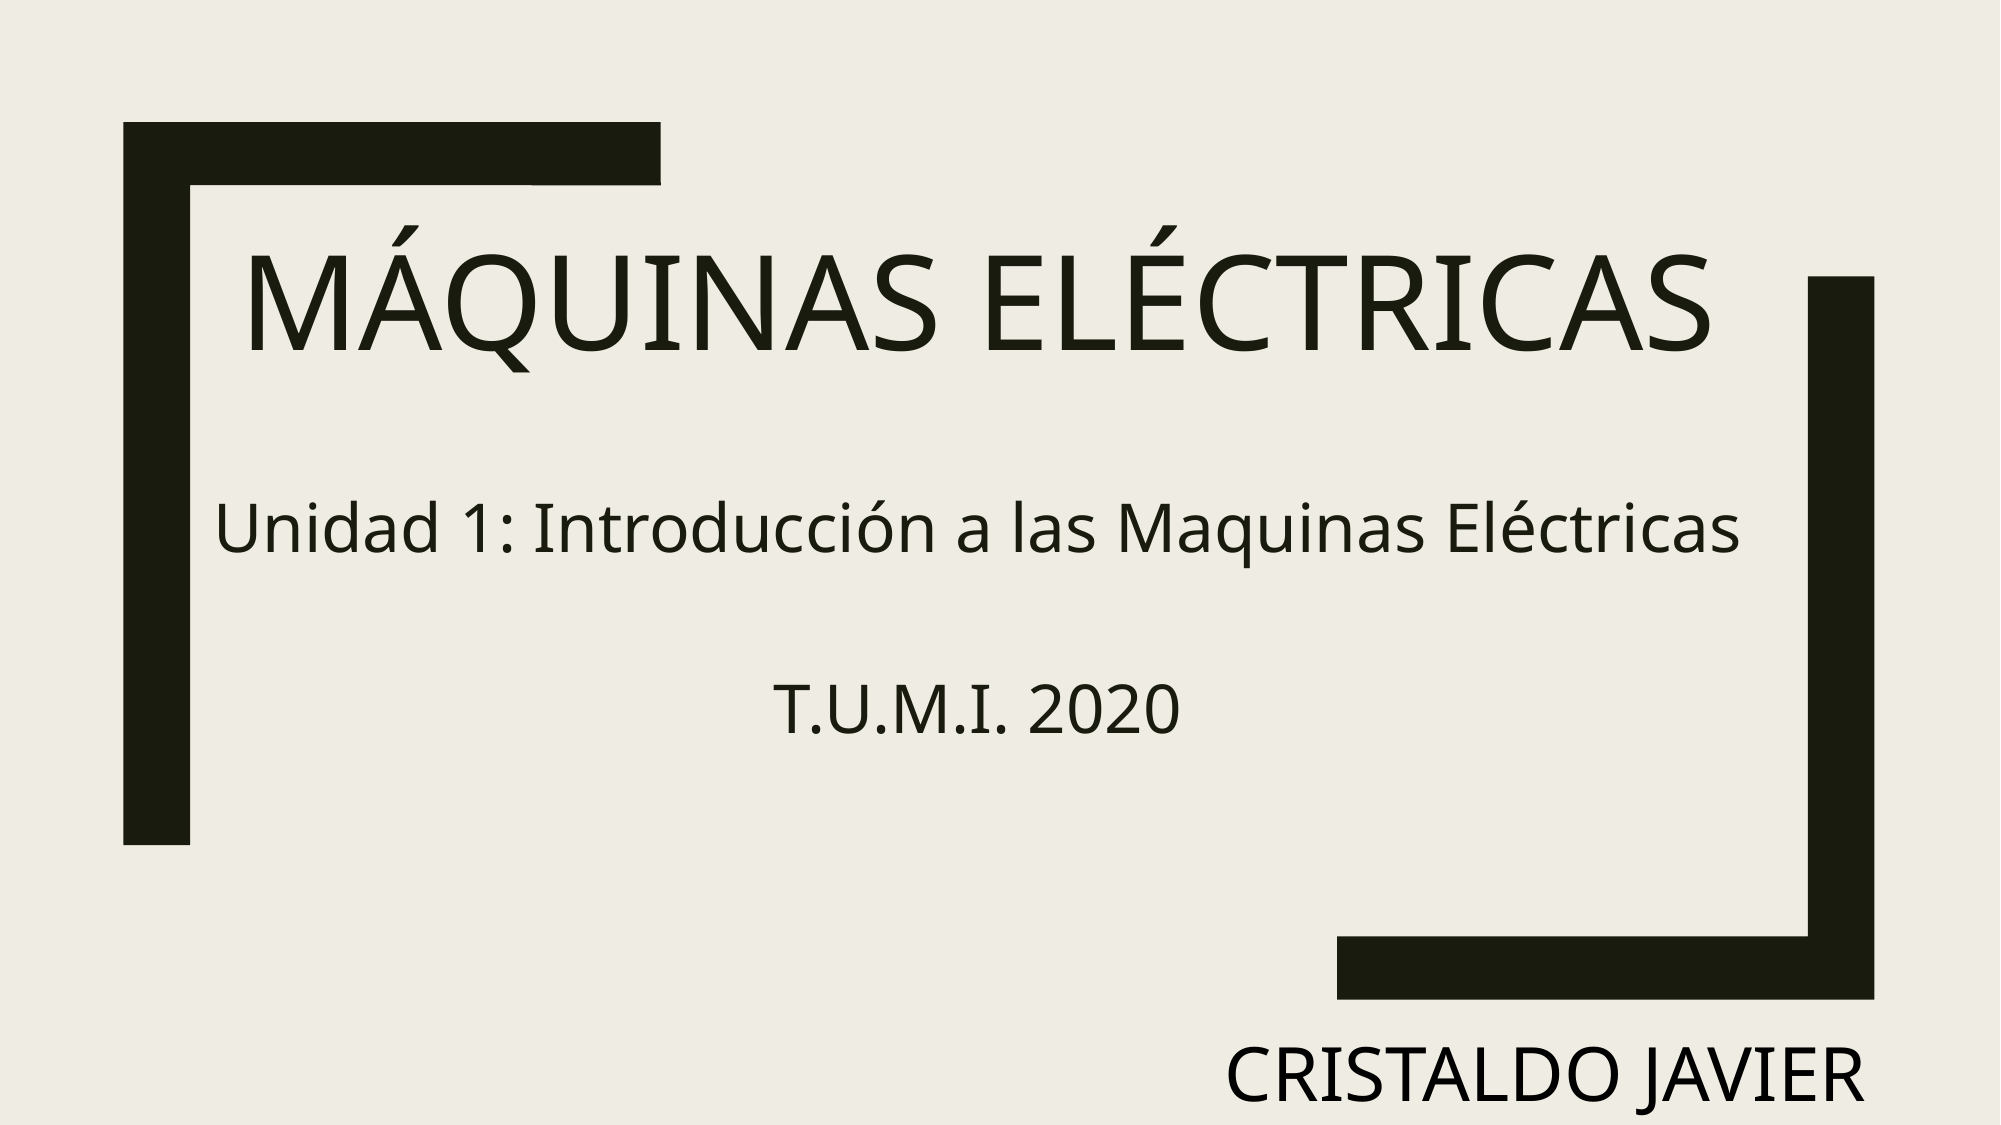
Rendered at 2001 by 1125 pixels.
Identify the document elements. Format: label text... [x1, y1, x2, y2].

text_box CRISTALDO JAVIER [1210, 1018, 1916, 1124]
subtitle Unidad 1: Introducción a las Maquinas Eléctricas T.U.M.I. 2020 [191, 468, 1764, 784]
title MÁQUINAS ELÉCTRICAS [209, 216, 1747, 386]
